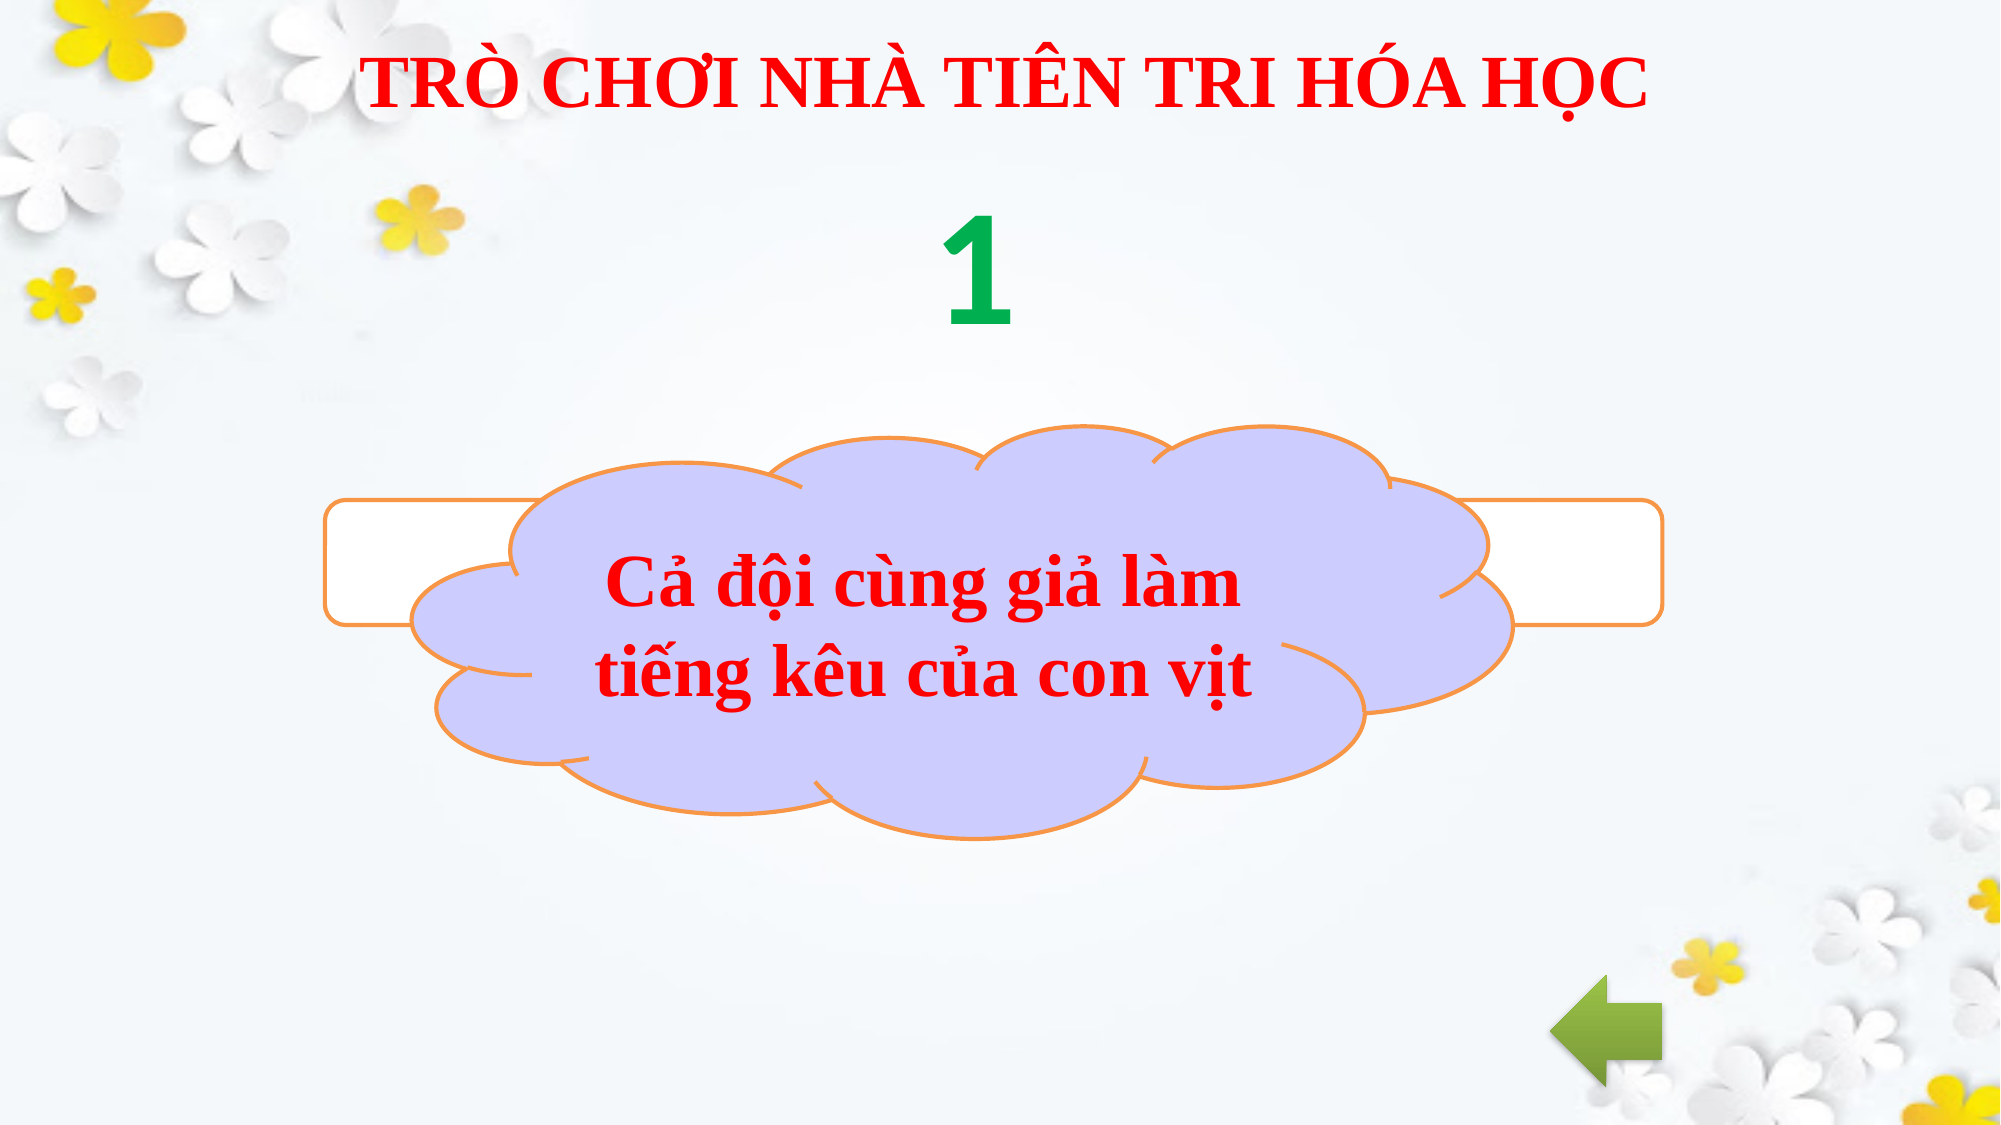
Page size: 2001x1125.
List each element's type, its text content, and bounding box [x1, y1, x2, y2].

text_box Hình phạt [1457, 497, 1665, 628]
text_box Hình phạt [322, 497, 540, 628]
text_box 1 [862, 149, 1088, 365]
picture [0, 0, 2001, 1125]
text_box [1550, 975, 1663, 1088]
text_box Cả đội cùng giả làm tiếng kêu của con vịt [409, 424, 1516, 842]
text_box TRÒ CHƠI NHÀ TIÊN TRI HÓA HỌC [275, 24, 1738, 130]
